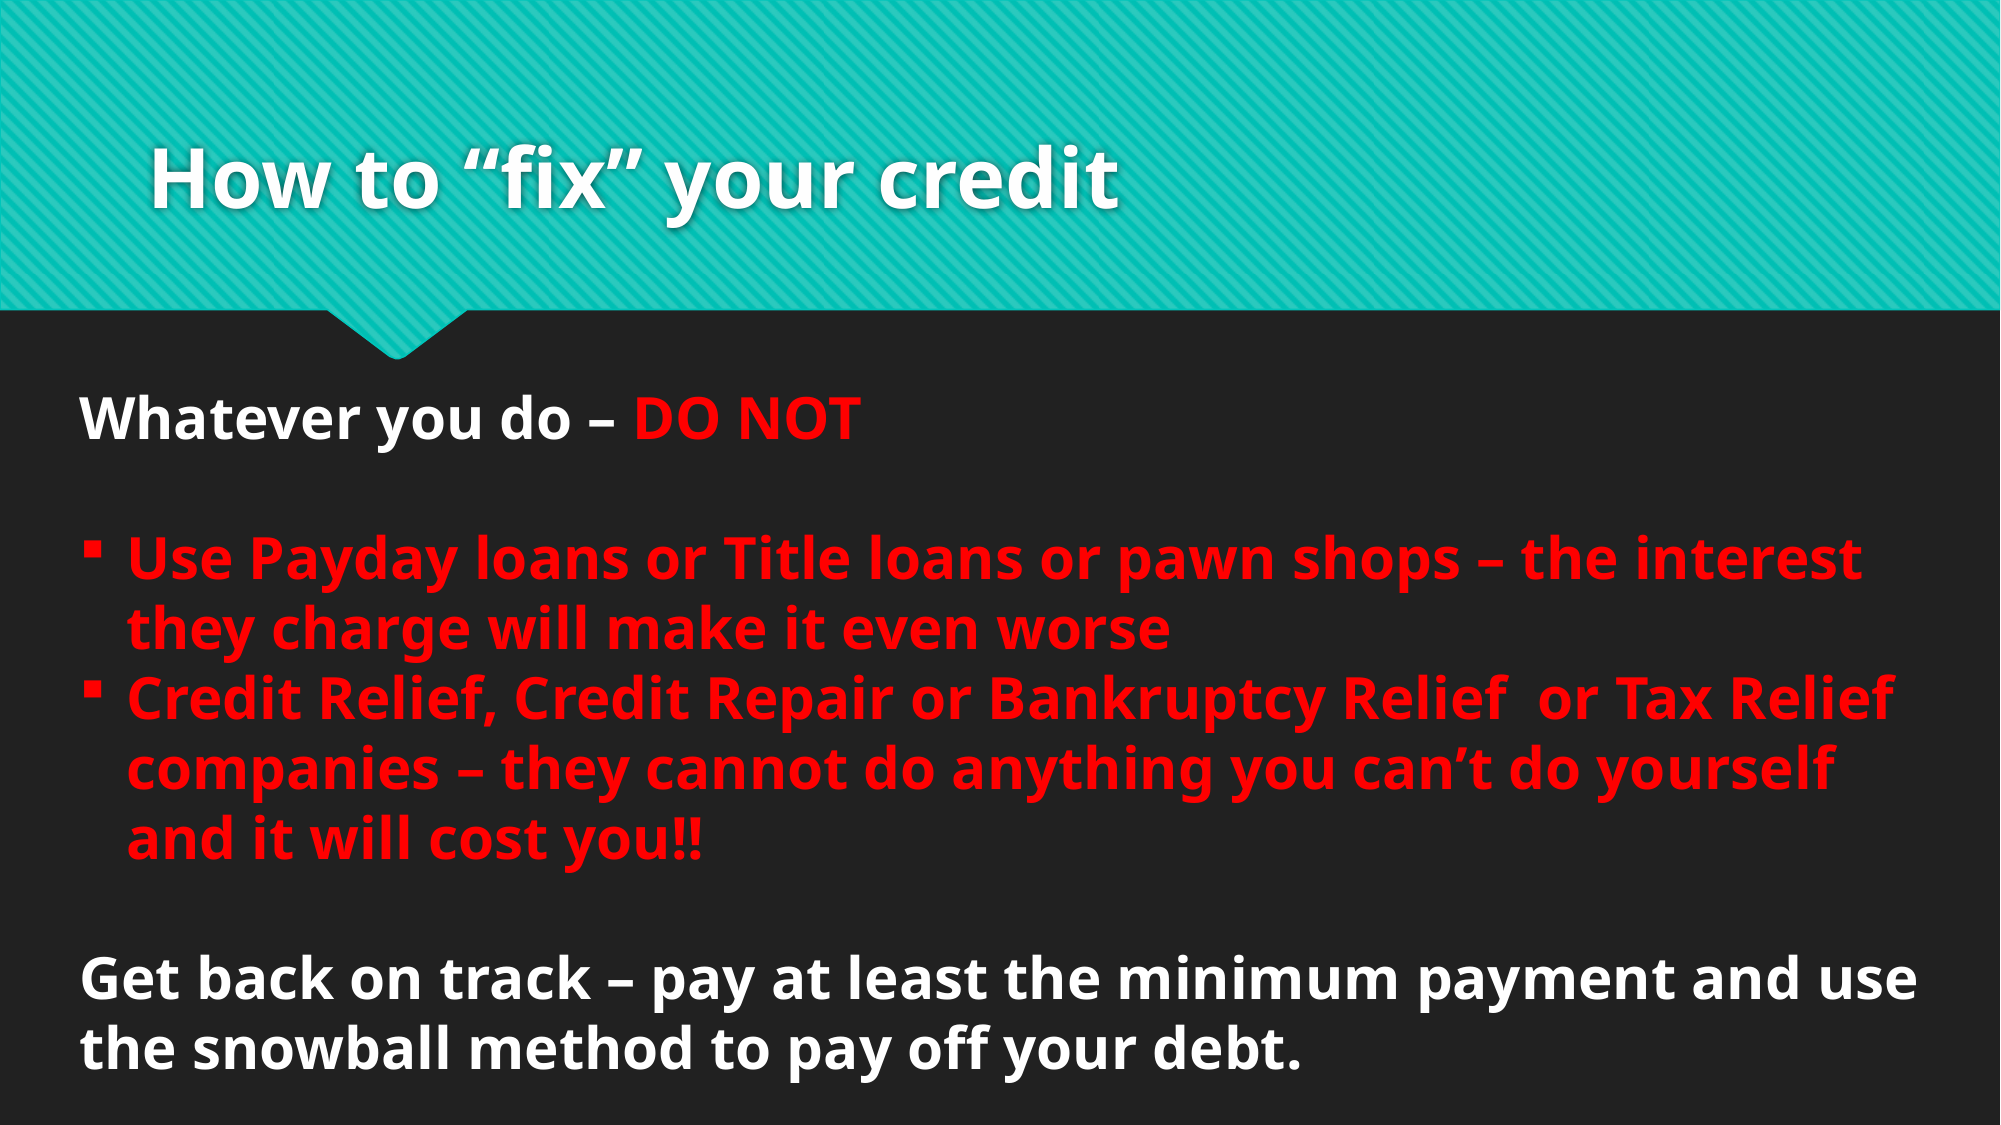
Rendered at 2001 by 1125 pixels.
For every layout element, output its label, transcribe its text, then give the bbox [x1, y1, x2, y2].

text_box Whatever you do – DO NOT Use Payday loans or Title loans or pawn shops – the interest they charge will make it even worse Credit Relief, Credit Repair or Bankruptcy Relief or Tax Relief companies – they cannot do anything you can’t do yourself and it will cost you!! Get back on track – pay at least the minimum payment and use the snowball method to pay off your debt. [64, 329, 1975, 1125]
title How to “fix” your credit [132, 73, 1868, 233]
